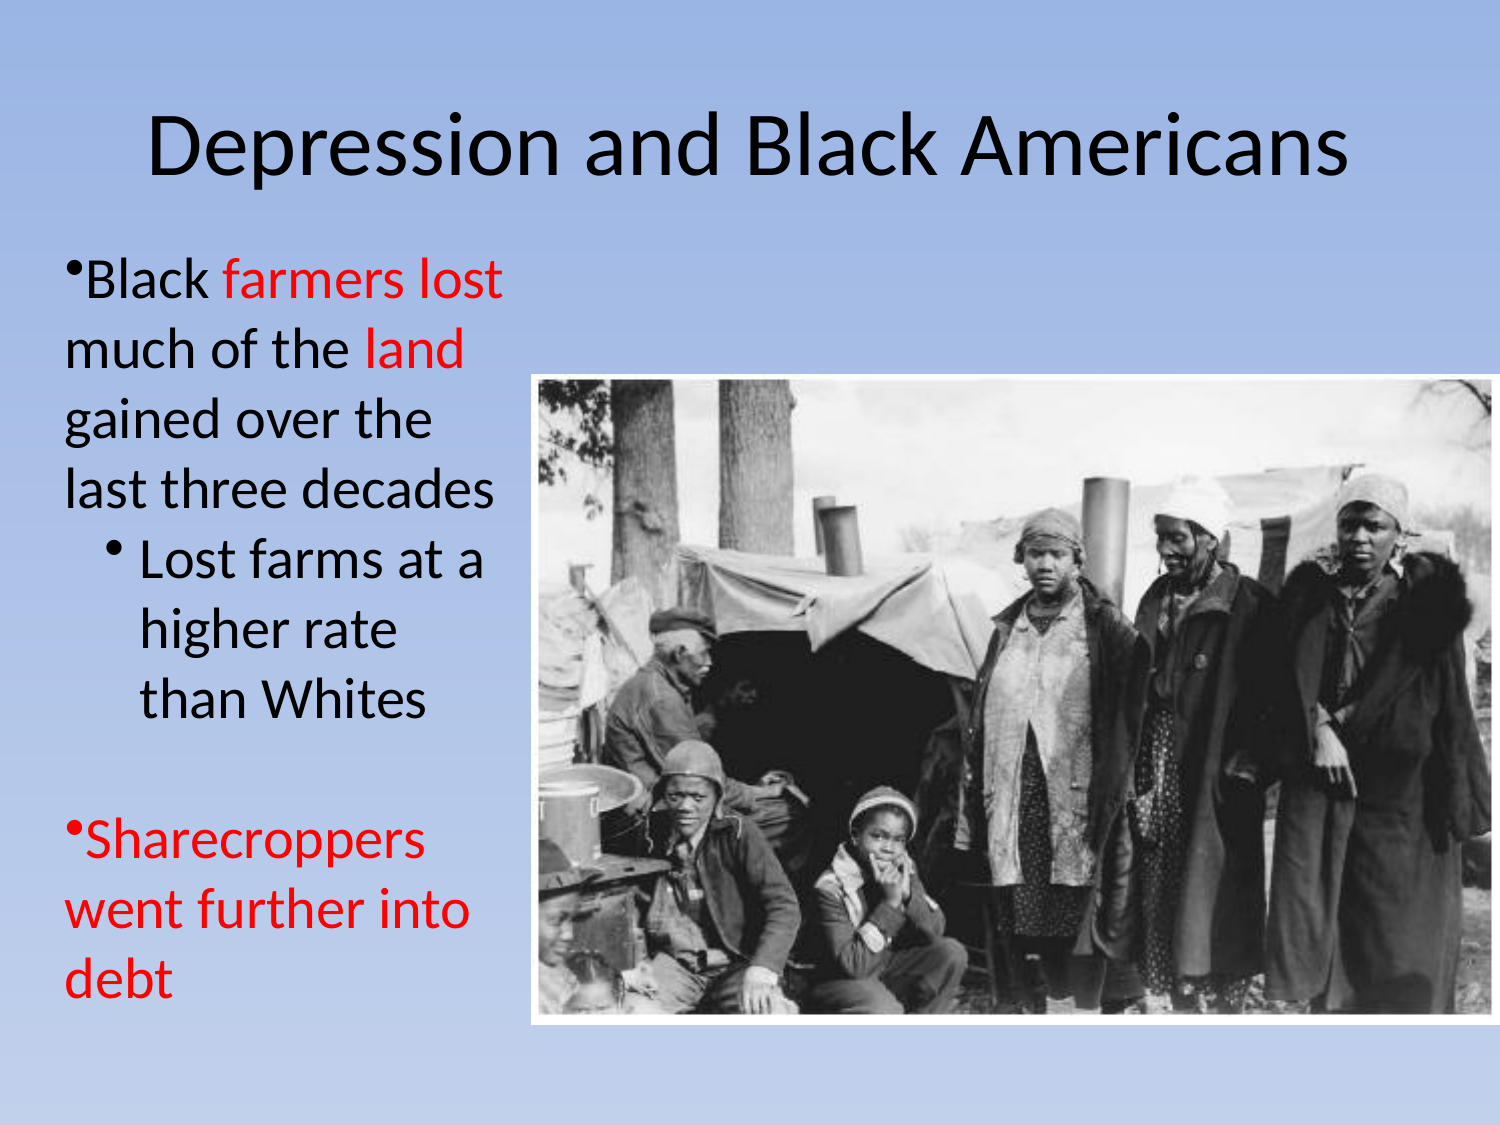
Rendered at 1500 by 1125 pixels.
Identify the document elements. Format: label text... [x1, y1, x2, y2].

title Depression and Black Americans [75, 45, 1425, 233]
text_box Black farmers lost much of the land gained over the last three decades Lost farms at a higher rate than Whites Sharecroppers went further into debt [50, 232, 531, 1063]
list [530, 374, 1500, 1026]
